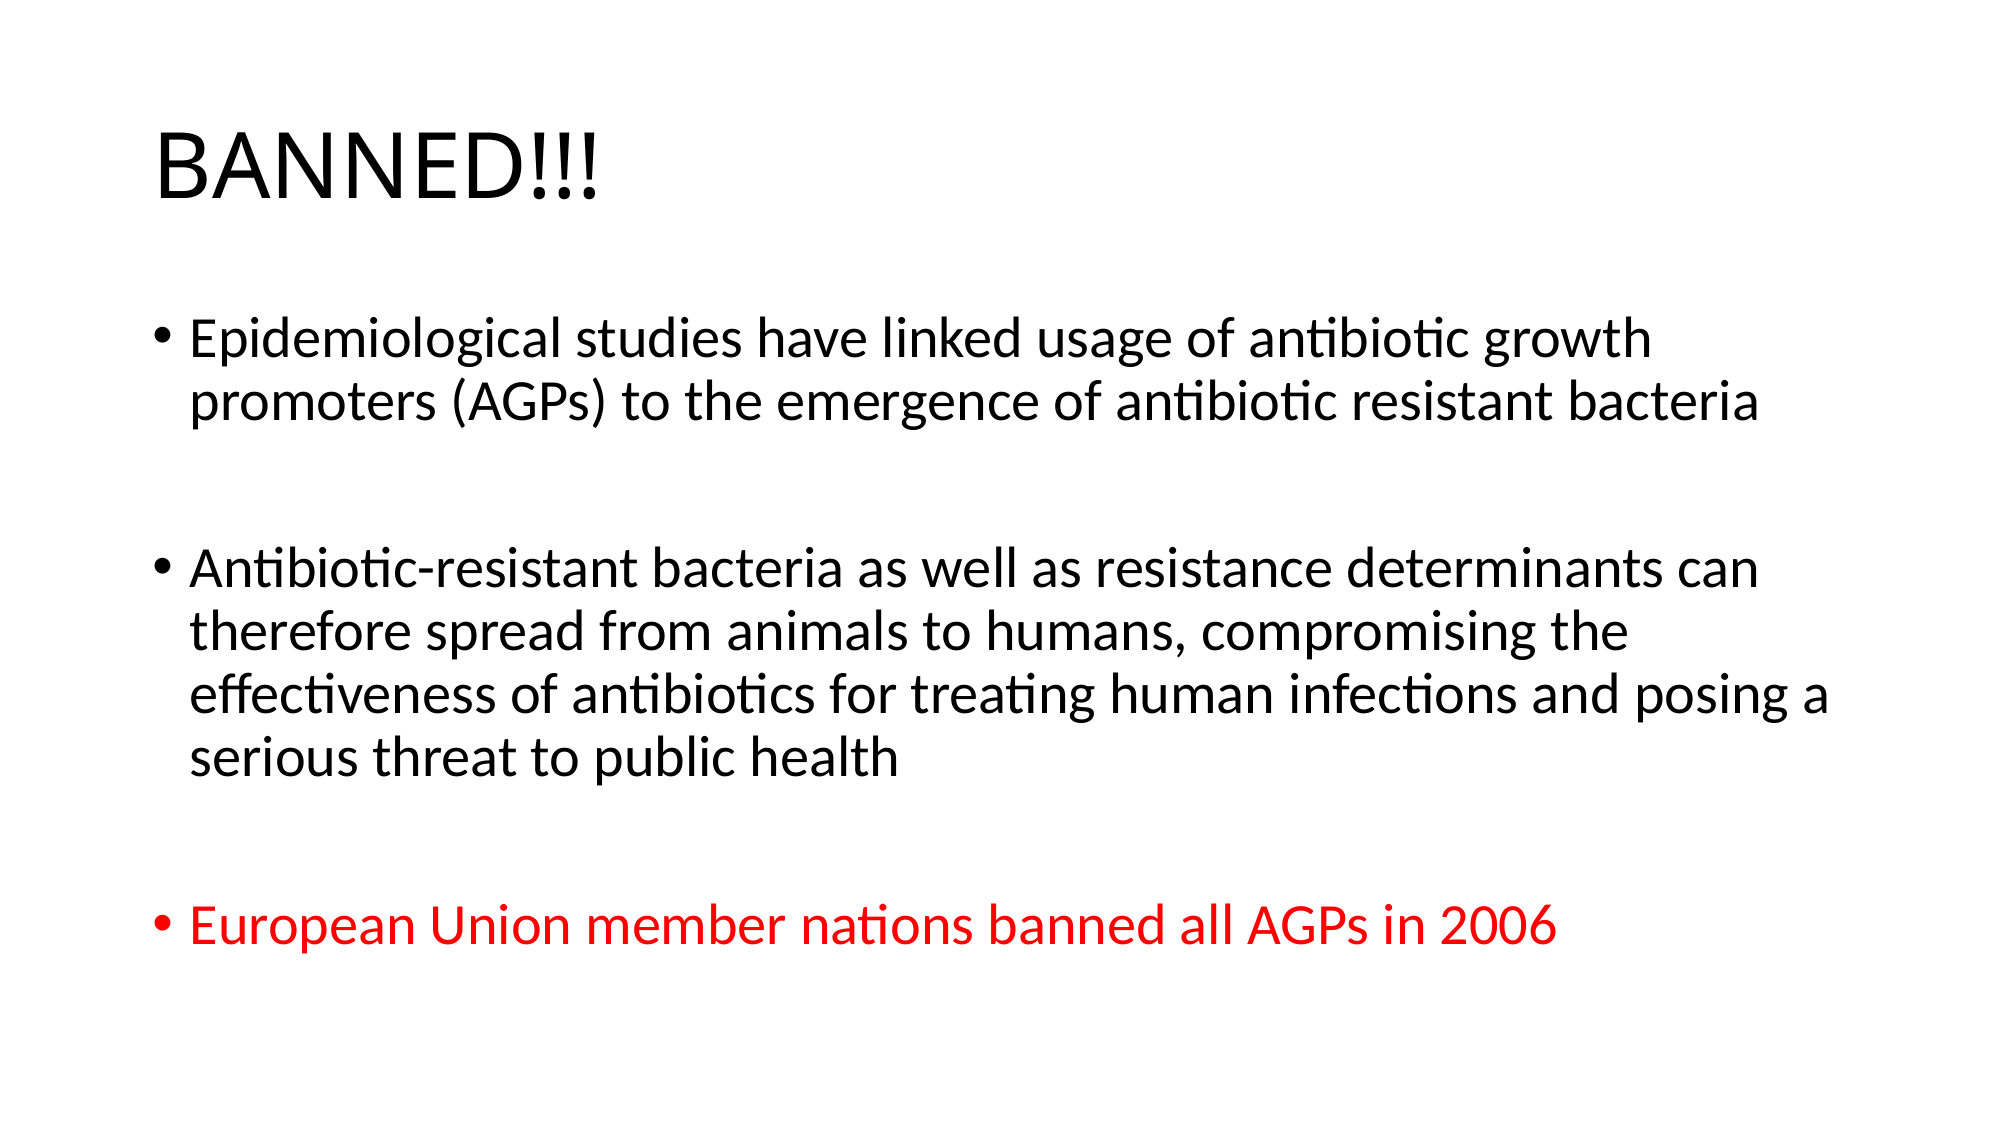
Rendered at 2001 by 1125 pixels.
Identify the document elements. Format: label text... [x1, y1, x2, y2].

list Epidemiological studies have linked usage of antibiotic growth promoters (AGPs) to the emergence of antibiotic resistant bacteria Antibiotic-resistant bacteria as well as resistance determinants can therefore spread from animals to humans, compromising the effectiveness of antibiotics for treating human infections and posing a serious threat to public health European Union member nations banned all AGPs in 2006 [137, 299, 1863, 1014]
title BANNED!!! [137, 59, 1863, 278]
